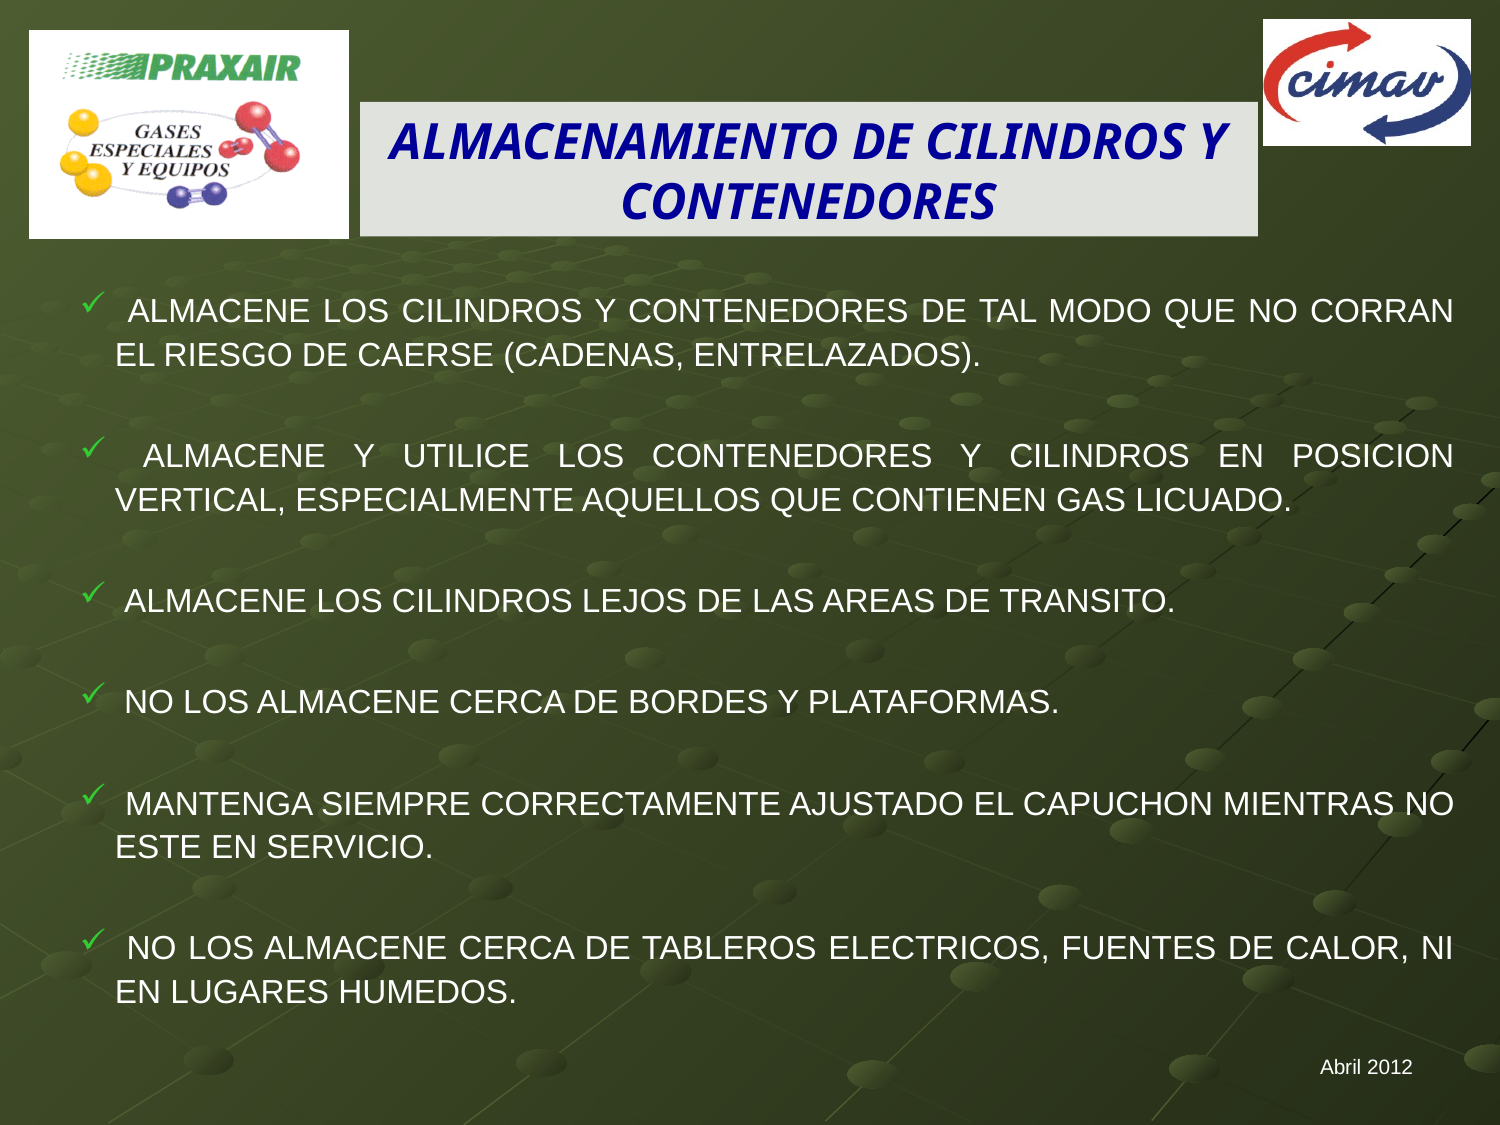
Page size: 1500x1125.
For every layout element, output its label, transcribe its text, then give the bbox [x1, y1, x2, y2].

text_box ALMACENAMIENTO DE CILINDROS Y CONTENEDORES [360, 101, 1258, 237]
picture [1263, 18, 1471, 146]
picture [29, 30, 349, 240]
text_box Abril 2012 [1305, 1046, 1471, 1087]
text_box ALMACENE LOS CILINDROS Y CONTENEDORES DE TAL MODO QUE NO CORRAN EL RIESGO DE CAERSE (CADENAS, ENTRELAZADOS). ALMACENE Y UTILICE LOS CONTENEDORES Y CILINDROS EN POSICION VERTICAL, ESPECIALMENTE AQUELLOS QUE CONTIENEN GAS LICUADO. ALMACENE LOS CILINDROS LEJOS DE LAS AREAS DE TRANSITO. NO LOS ALMACENE CERCA DE BORDES Y PLATAFORMAS. MANTENGA SIEMPRE CORRECTAMENTE AJUSTADO EL CAPUCHON MIENTRAS NO ESTE EN SERVICIO. NO LOS ALMACENE CERCA DE TABLEROS ELECTRICOS, FUENTES DE CALOR, NI EN LUGARES HUMEDOS. [64, 278, 1471, 1047]
